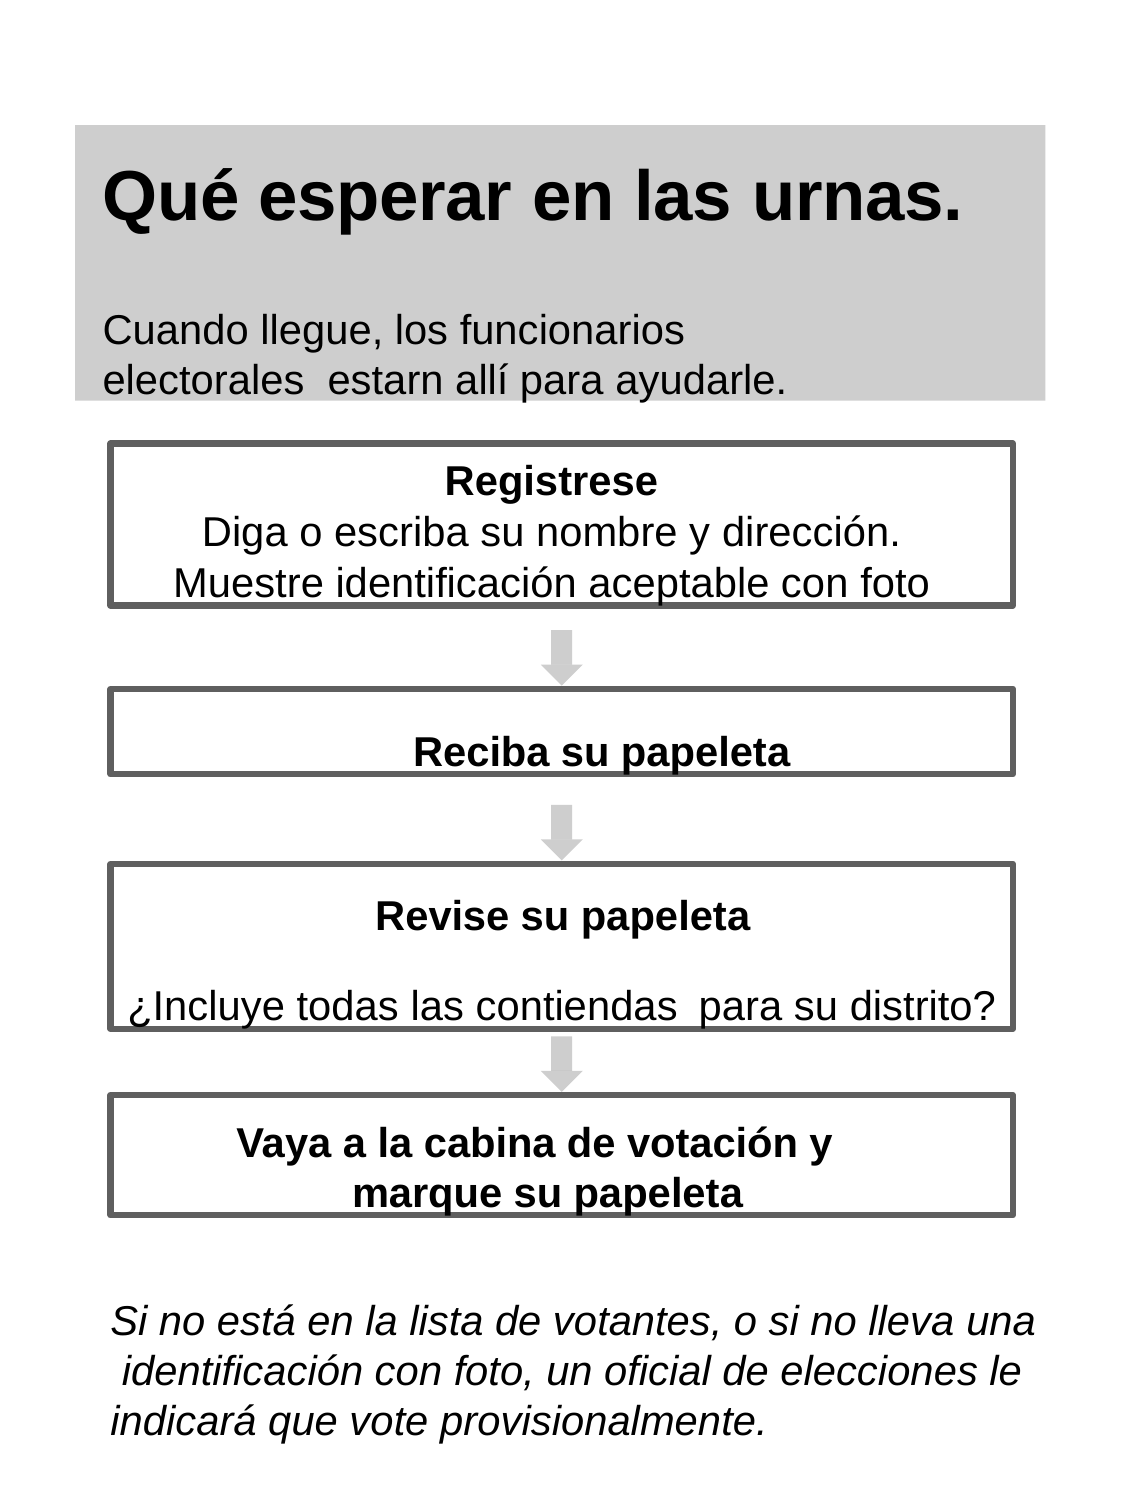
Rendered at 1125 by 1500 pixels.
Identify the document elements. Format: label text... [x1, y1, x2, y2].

title Qué esperar en las urnas. [75, 125, 1046, 401]
text_box Vaya a la cabina de votación y marque su papeleta [110, 1095, 1013, 1216]
text_box [540, 804, 583, 861]
text_box [540, 630, 583, 686]
text_box Si no está en la lista de votantes, o si no lleva una identificación con foto, un oficial de elecciones le indicará que vote provisionalmente. [108, 1291, 1039, 1444]
text_box Revise su papeleta ¿Incluye todas las contiendas para su distrito? [110, 863, 1013, 1029]
text_box Reciba su papeleta [110, 688, 1013, 775]
text_box [540, 1036, 583, 1092]
text_box Cuando llegue, los funcionarios electorales estarn allí para ayudarle. [100, 300, 899, 403]
text_box Registrese Diga o escriba su nombre y dirección. Muestre identificación aceptable con foto [110, 443, 1013, 606]
